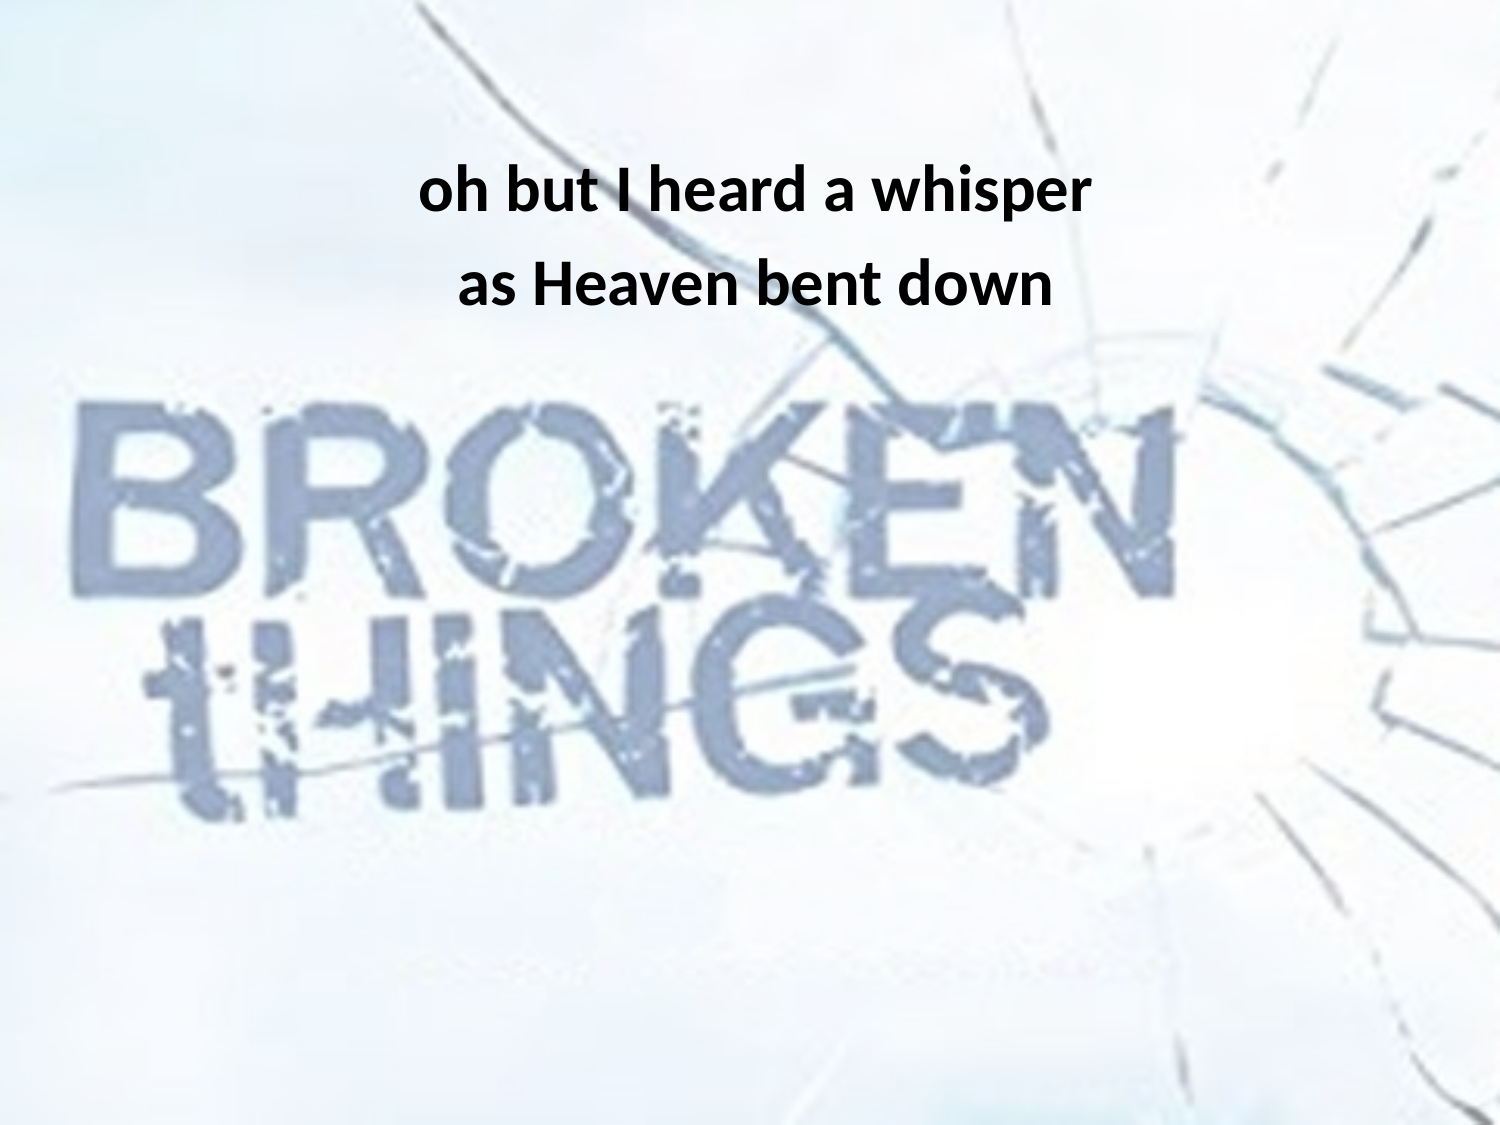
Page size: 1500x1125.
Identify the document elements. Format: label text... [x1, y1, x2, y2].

subtitle oh but I heard a whisper as Heaven bent down [150, 137, 1363, 925]
